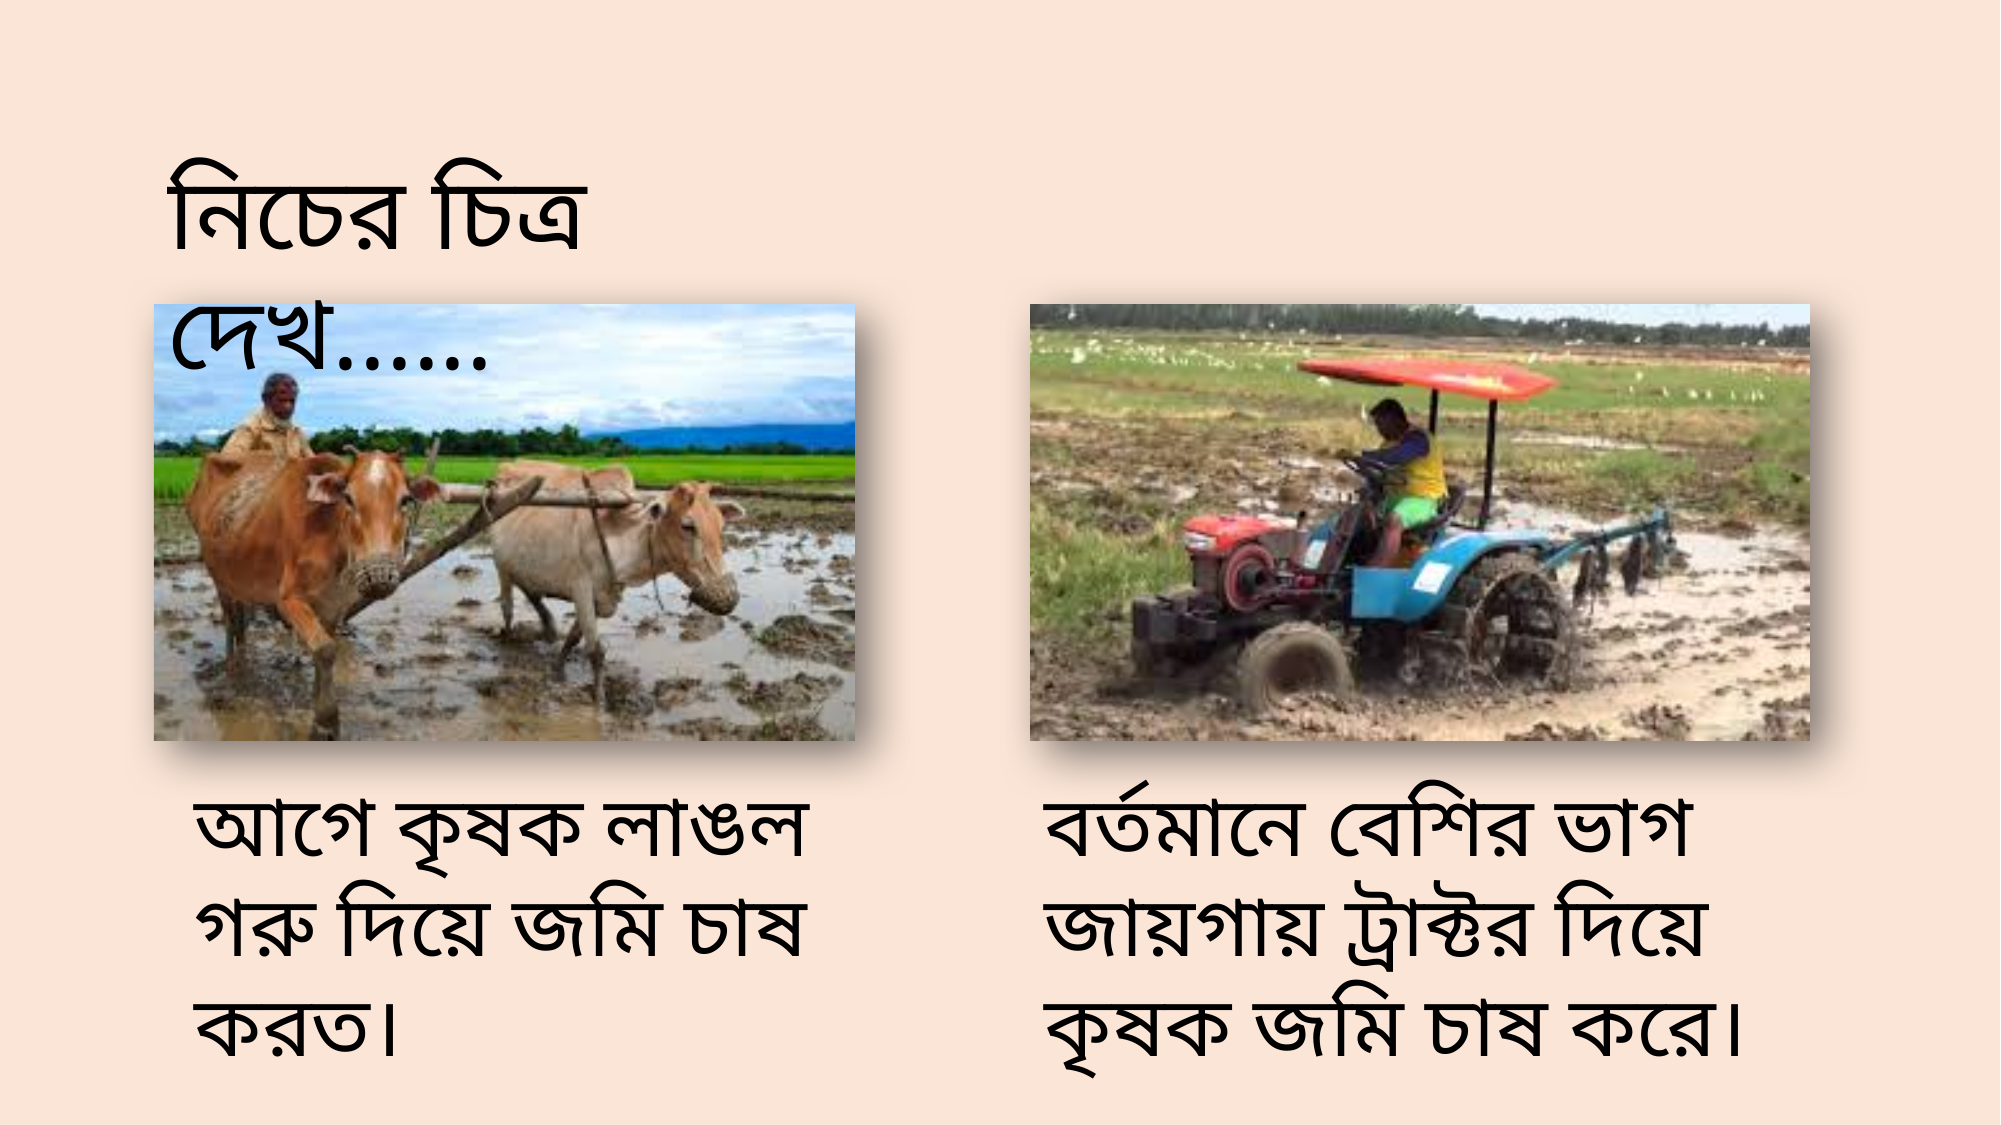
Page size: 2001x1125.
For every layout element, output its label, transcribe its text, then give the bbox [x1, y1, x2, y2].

text_box আগে কৃষক লাঙল গরু দিয়ে জমি চাষ করত। [179, 766, 855, 1081]
text_box নিচের চিত্র দেখ...... [153, 142, 829, 304]
text_box বর্তমানে বেশির ভাগ জায়গায় ট্রাক্টর দিয়ে কৃষক জমি চাষ করে। [1030, 766, 1911, 1081]
picture [153, 304, 855, 741]
picture [1030, 304, 1810, 741]
